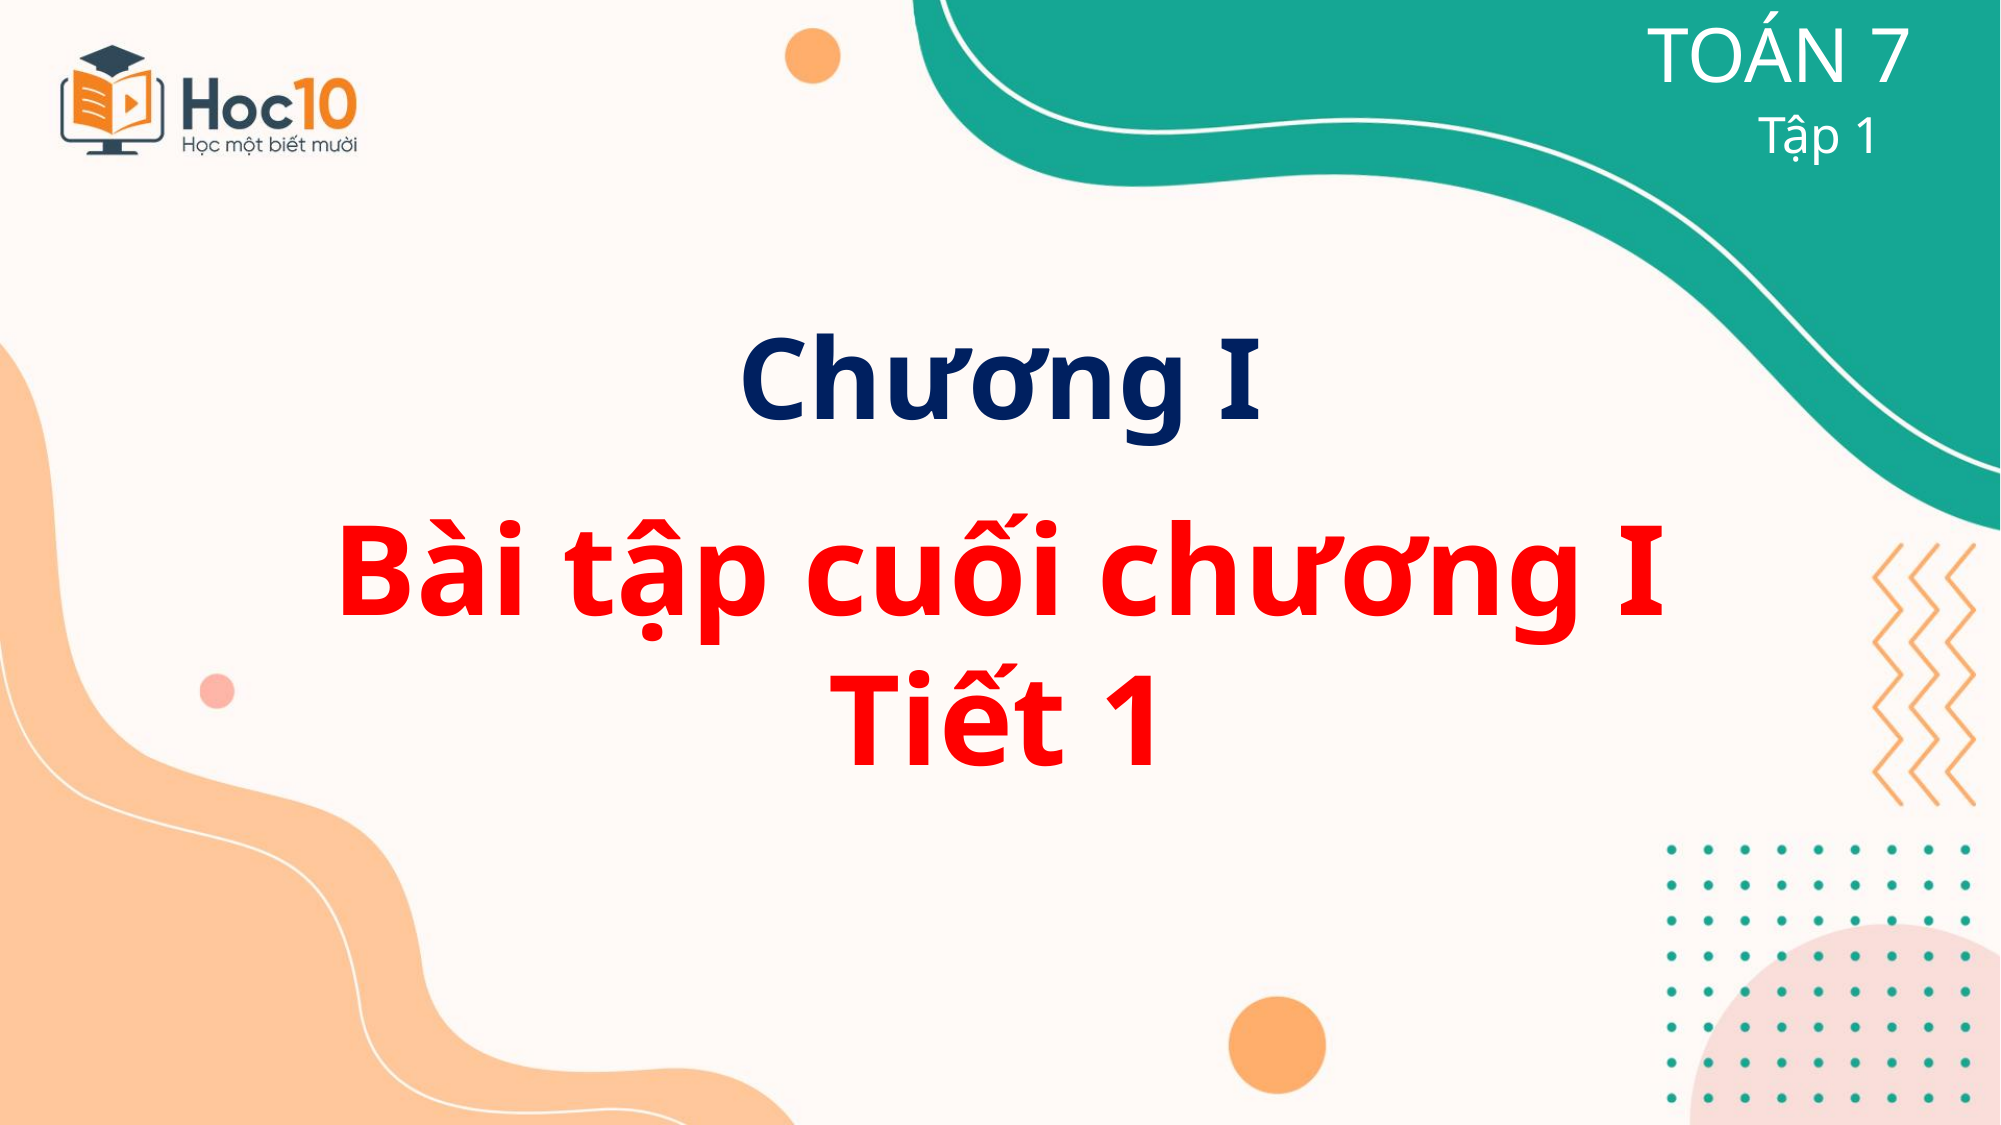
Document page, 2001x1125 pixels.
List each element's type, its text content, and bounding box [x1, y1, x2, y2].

picture [0, 0, 2001, 1125]
text_box Bài tập cuối chương I Tiết 1 [110, 483, 1890, 799]
text_box Chương I [119, 284, 1881, 450]
text_box TOÁN 7 [1560, 0, 2000, 105]
text_box Tập 1 [1743, 96, 1898, 172]
